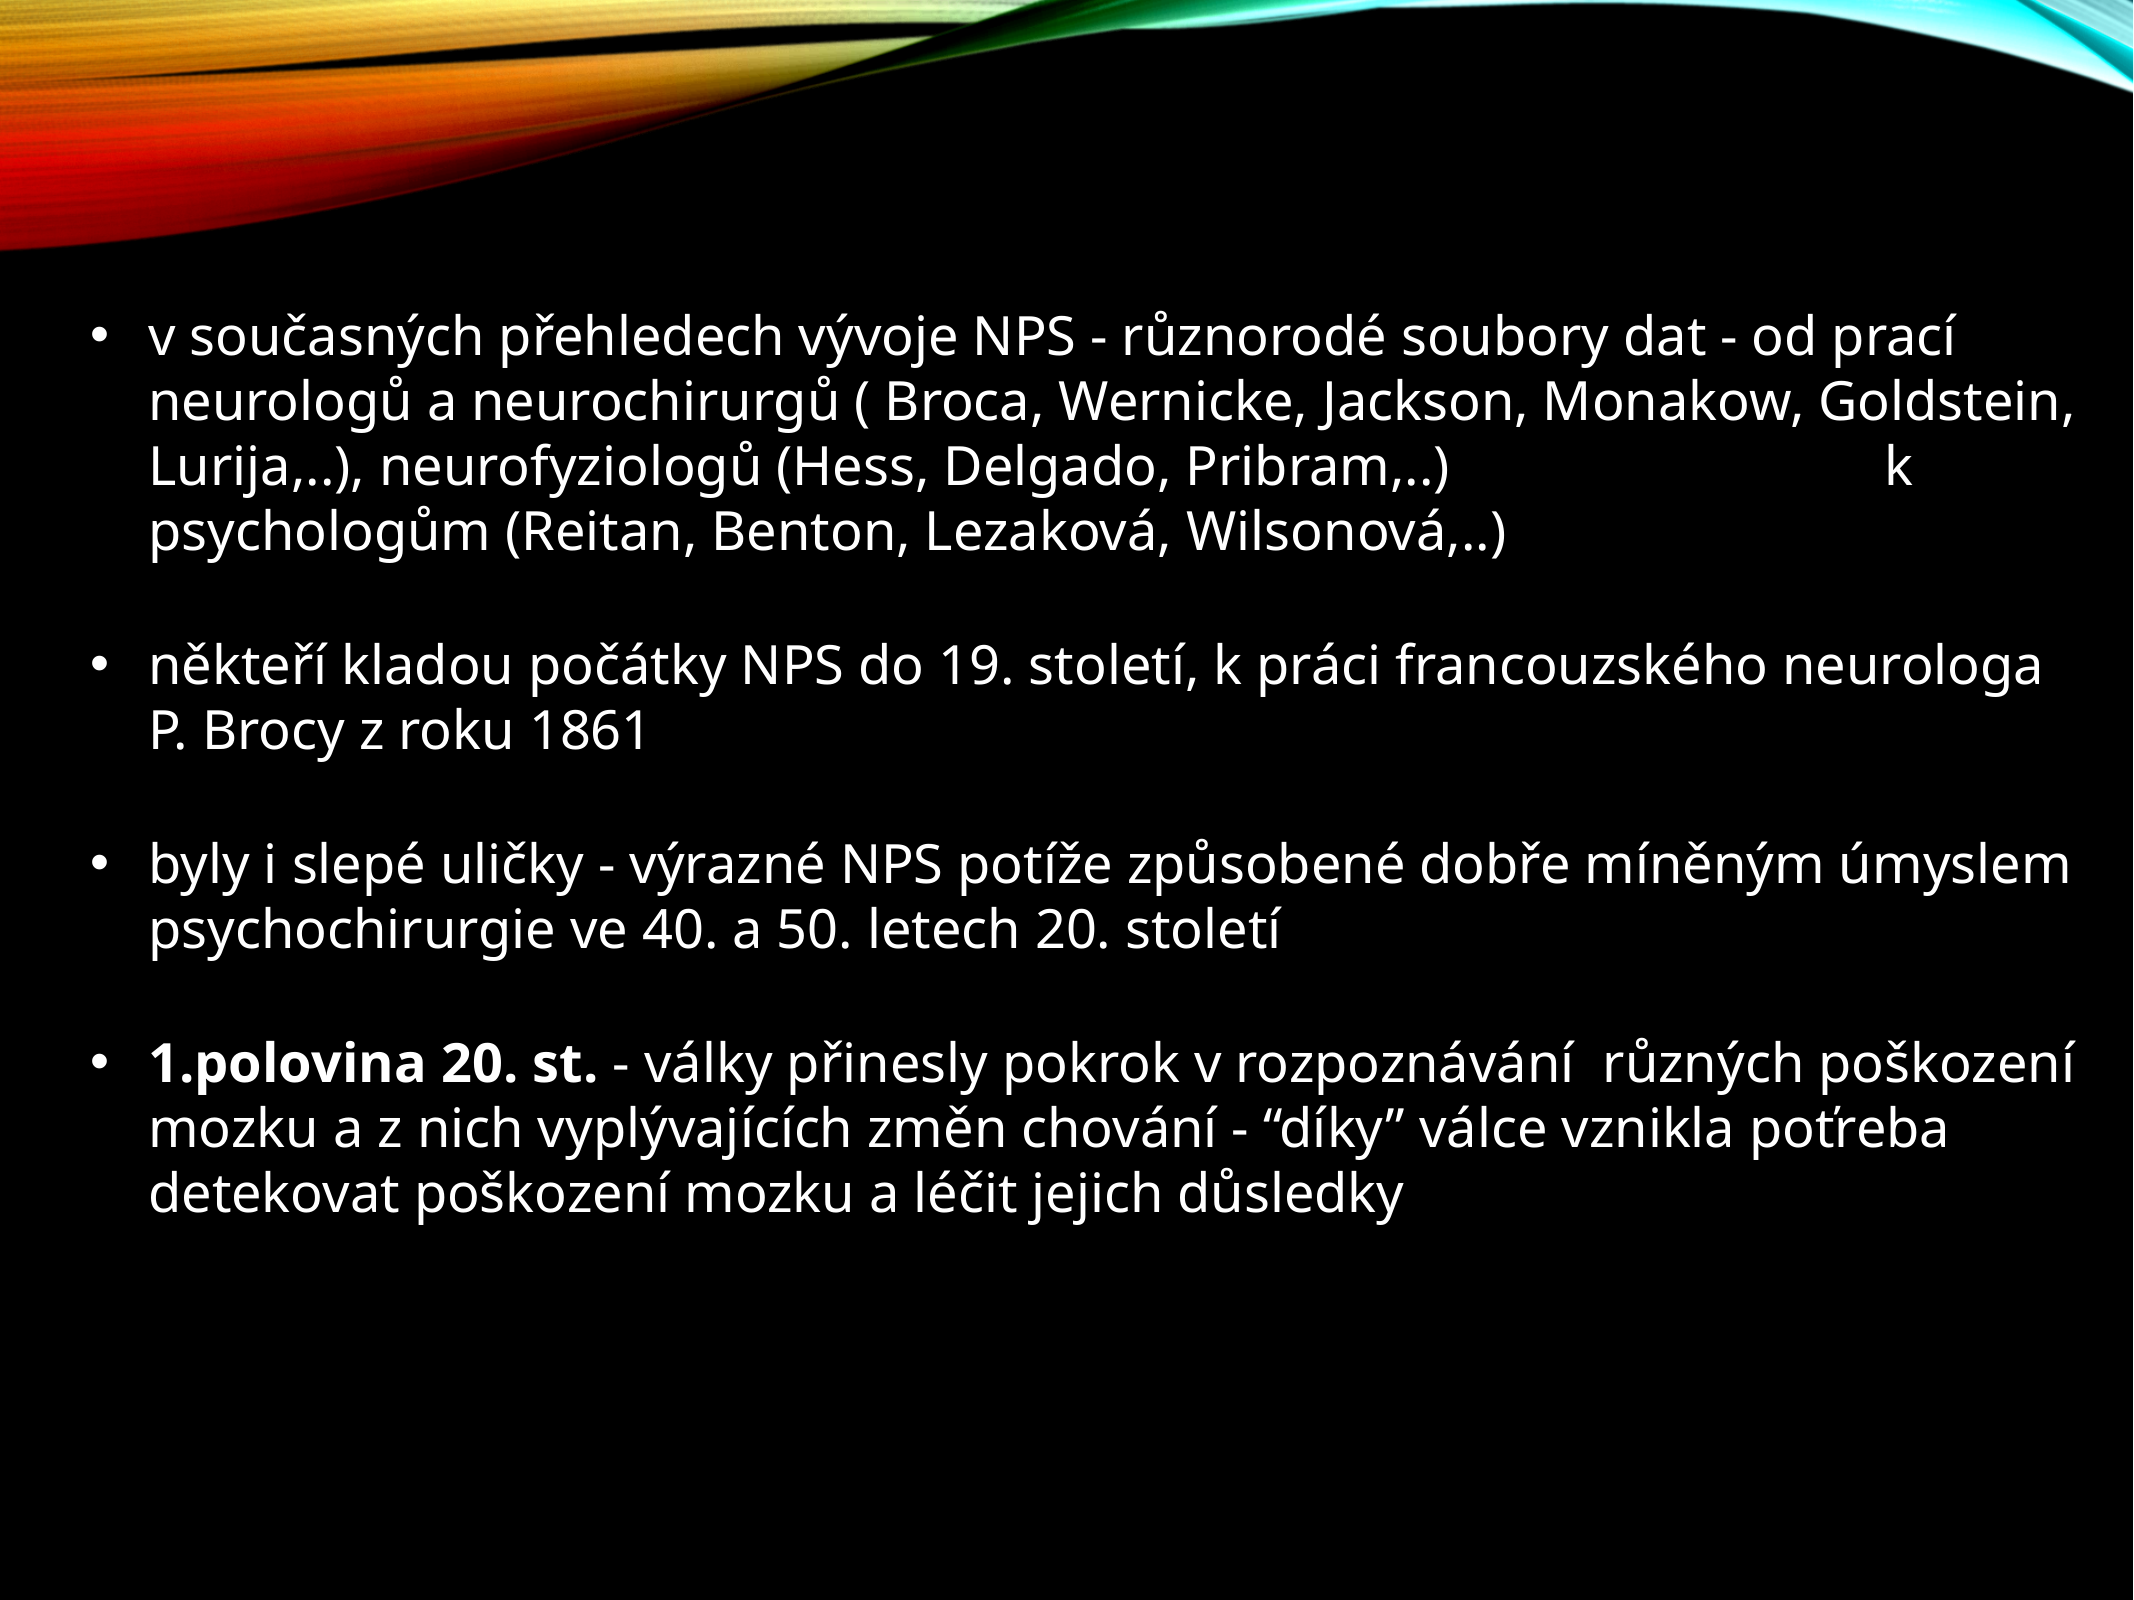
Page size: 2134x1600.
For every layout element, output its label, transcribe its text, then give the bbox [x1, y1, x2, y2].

list v současných přehledech vývoje NPS - různorodé soubory dat - od prací neurologů a neurochirurgů ( Broca, Wernicke, Jackson, Monakow, Goldstein, Lurija,..), neurofyziologů (Hess, Delgado, Pribram,..) k psychologům (Reitan, Benton, Lezaková, Wilsonová,..) někteří kladou počátky NPS do 19. století, k práci francouzského neurologa P. Brocy z roku 1861 byly i slepé uličky - výrazné NPS potíže způsobené dobře míněným úmyslem psychochirurgie ve 40. a 50. letech 20. století 1.polovina 20. st. - války přinesly pokrok v rozpoznávání různých poškození mozku a z nich vyplývajících změn chování - “díky” válce vznikla poťreba detekovat poškození mozku a léčit jejich důsledky [75, 293, 2100, 1580]
picture [0, 0, 2134, 253]
